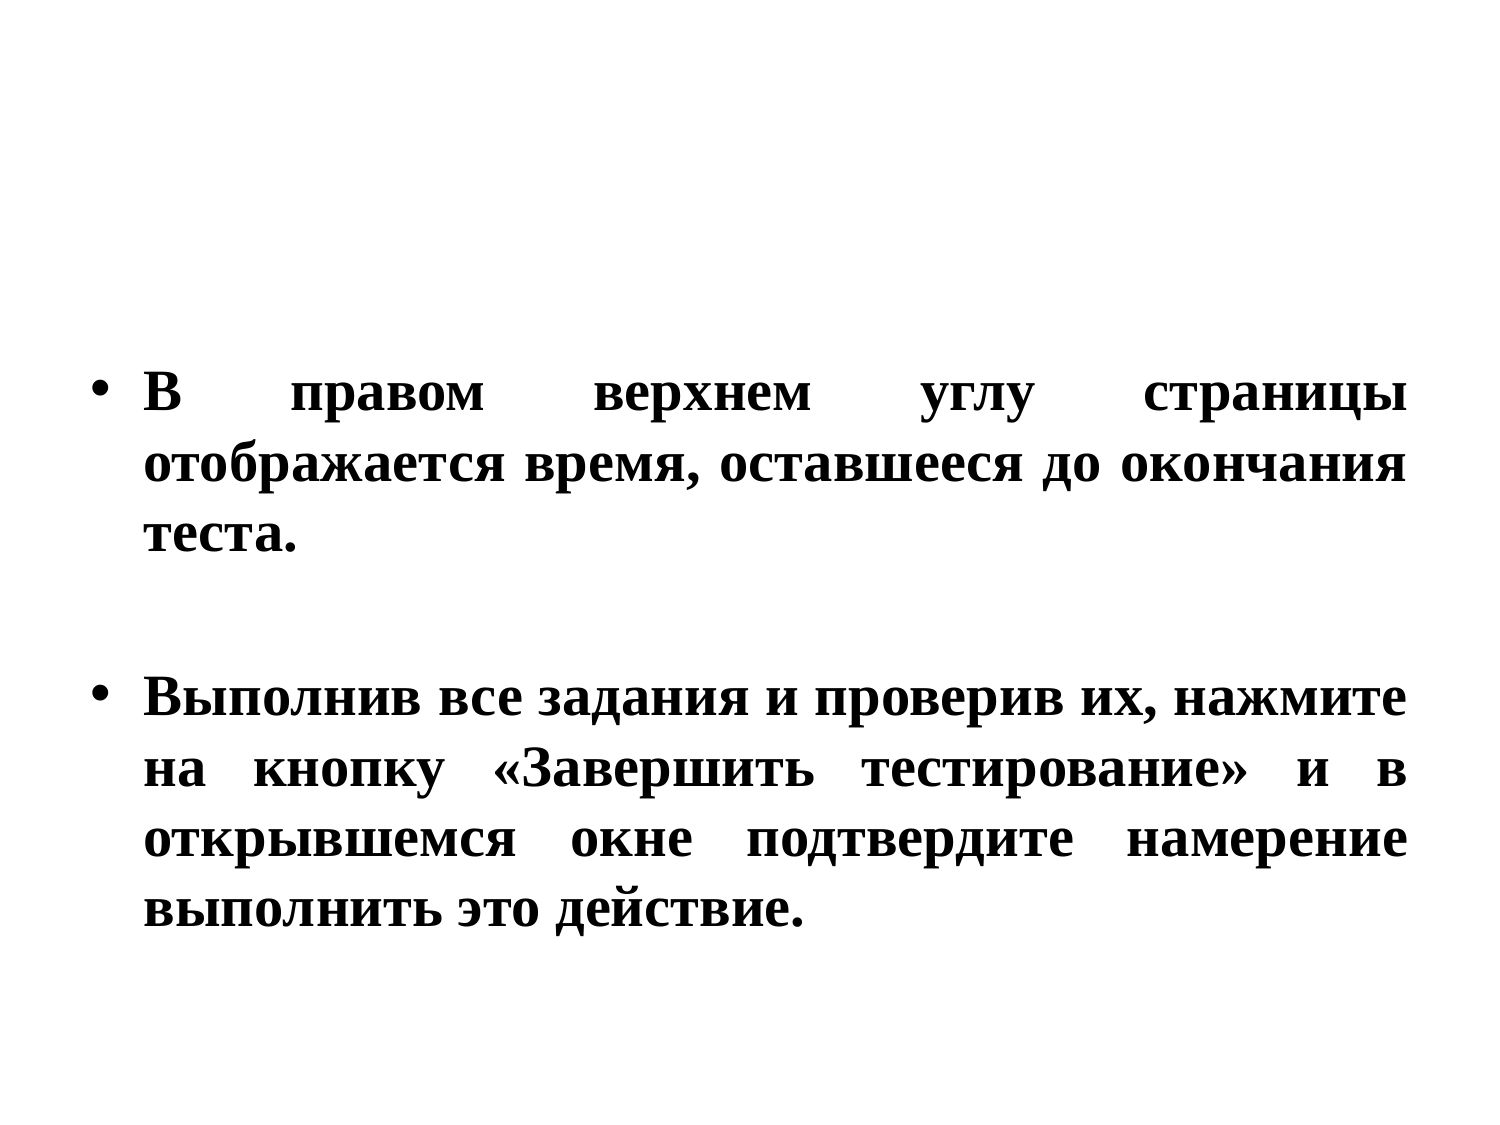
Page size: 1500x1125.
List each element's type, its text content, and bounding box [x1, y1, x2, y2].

list В правом верхнем углу страницы отображается время, оставшееся до окончания теста. Выполнив все задания и проверив их, нажмите на кнопку «Завершить тестирование» и в открывшемся окне подтвердите намерение выполнить это действие. [75, 262, 1425, 1005]
